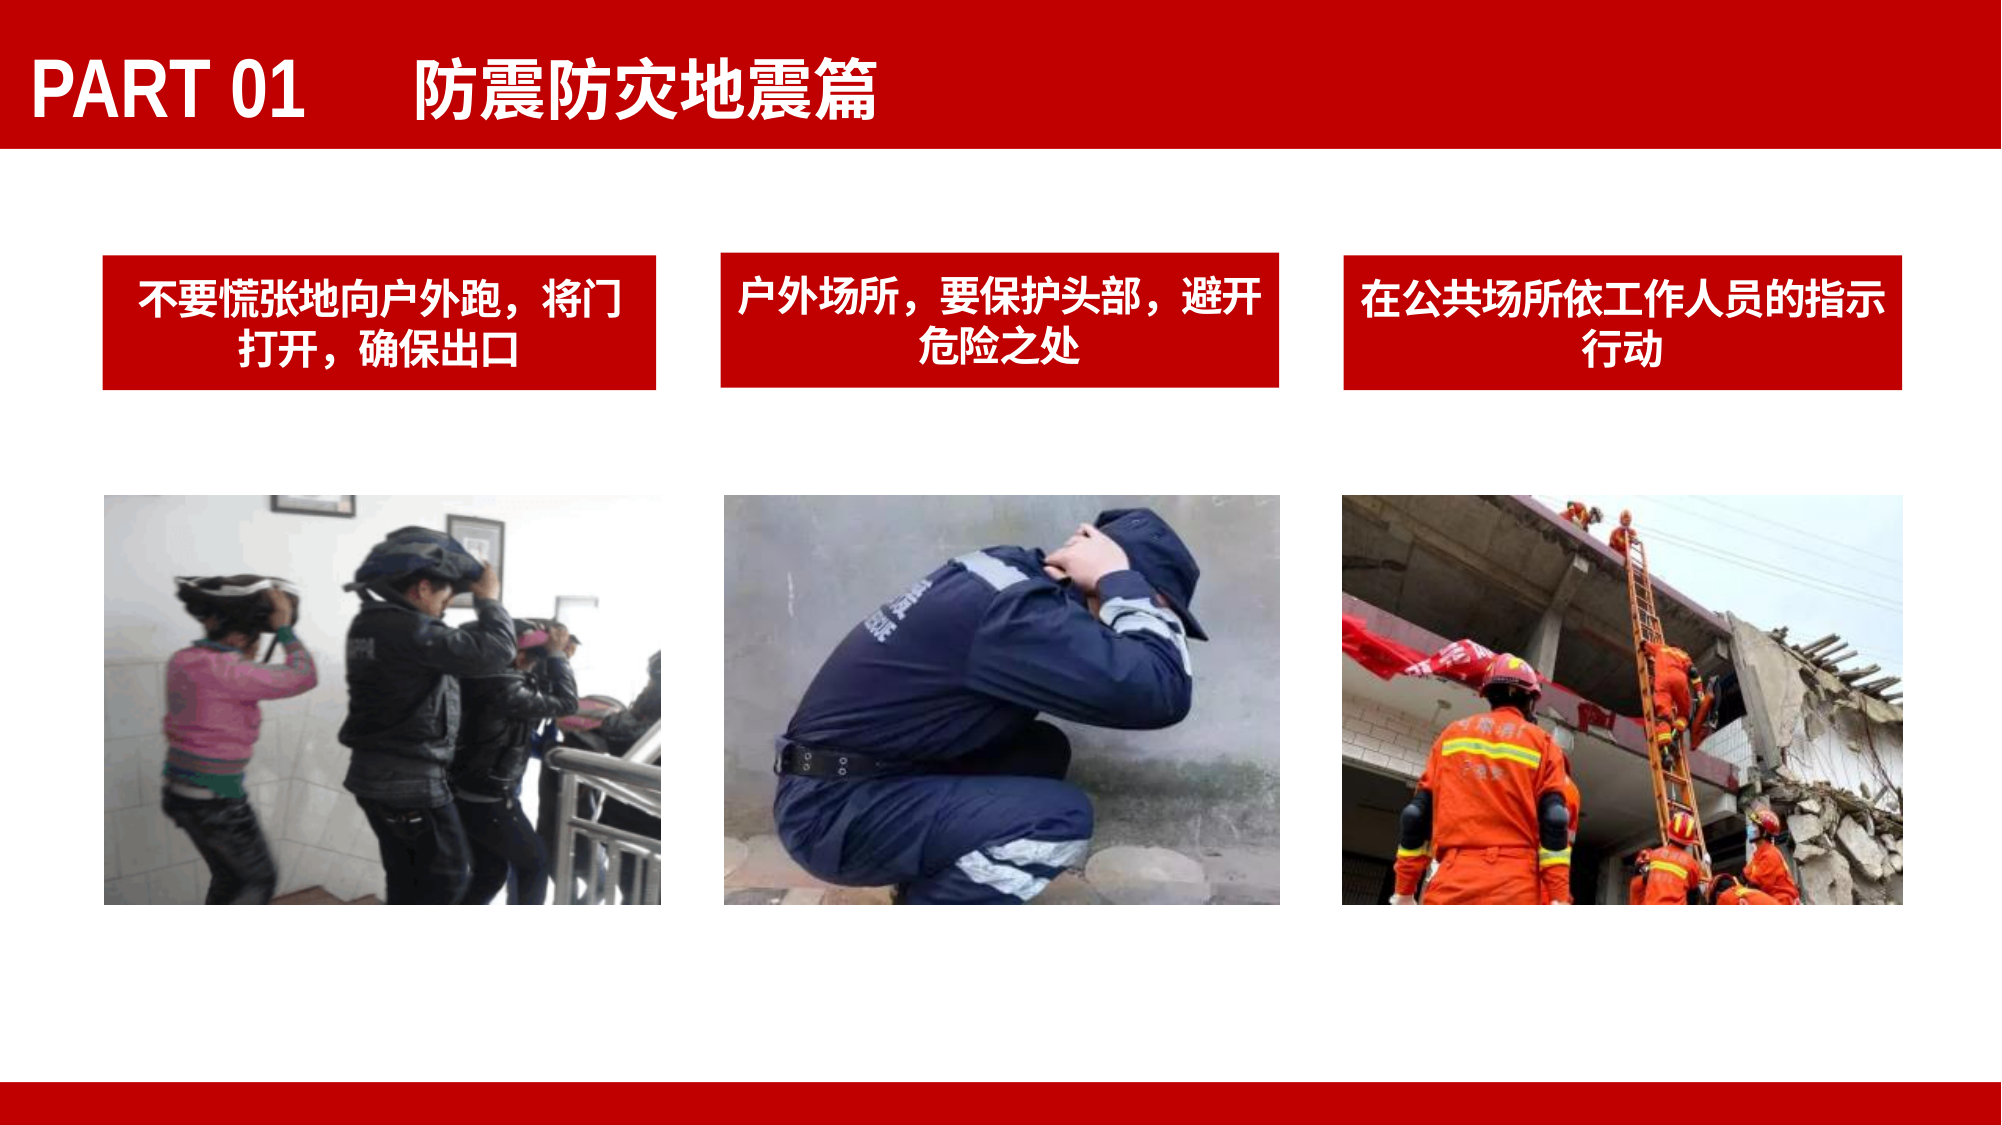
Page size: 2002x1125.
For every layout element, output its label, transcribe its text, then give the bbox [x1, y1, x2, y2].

text_box 防震防灾地震篇 [396, 11, 1384, 165]
picture [723, 495, 1280, 905]
text_box 不要慌张地向户外跑，将门打开，确保出口 [101, 253, 658, 392]
text_box 在公共场所依工作人员的指示行动 [1342, 253, 1904, 392]
picture [104, 495, 661, 905]
text_box 户外场所，要保护头部，避开危险之处 [719, 250, 1281, 390]
text_box PART 01 [14, 22, 636, 147]
picture [1342, 495, 1903, 906]
